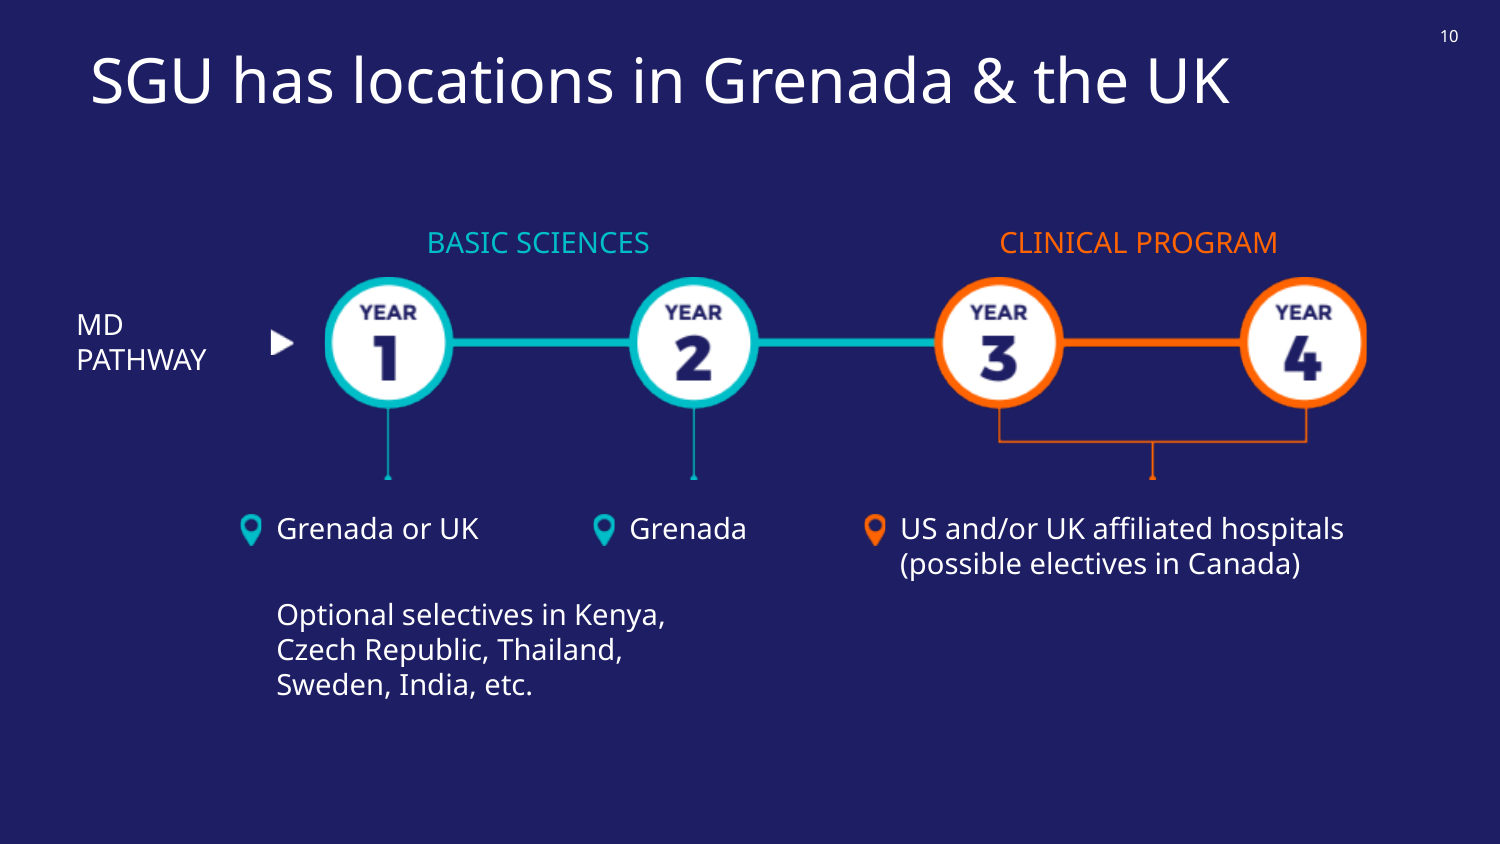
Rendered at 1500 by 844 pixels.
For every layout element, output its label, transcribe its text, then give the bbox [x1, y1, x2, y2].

picture [324, 276, 1367, 480]
text_box MD PATHWAY [61, 299, 248, 384]
picture [864, 514, 886, 547]
slide_number 10 [1425, 18, 1481, 64]
picture [593, 514, 615, 547]
text_box Optional selectives in Kenya, Czech Republic, Thailand, Sweden, India, etc. [261, 588, 875, 709]
text_box BASIC SCIENCES [394, 216, 683, 267]
text_box Grenada [614, 502, 775, 553]
picture [270, 328, 294, 355]
text_box US and/or UK affiliated hospitals (possible electives in Canada) [885, 502, 1418, 588]
text_box CLINICAL PROGRAM [974, 216, 1303, 267]
picture [240, 514, 262, 547]
title SGU has locations in Grenada & the UK [75, 33, 1425, 175]
text_box Grenada or UK [261, 502, 519, 553]
